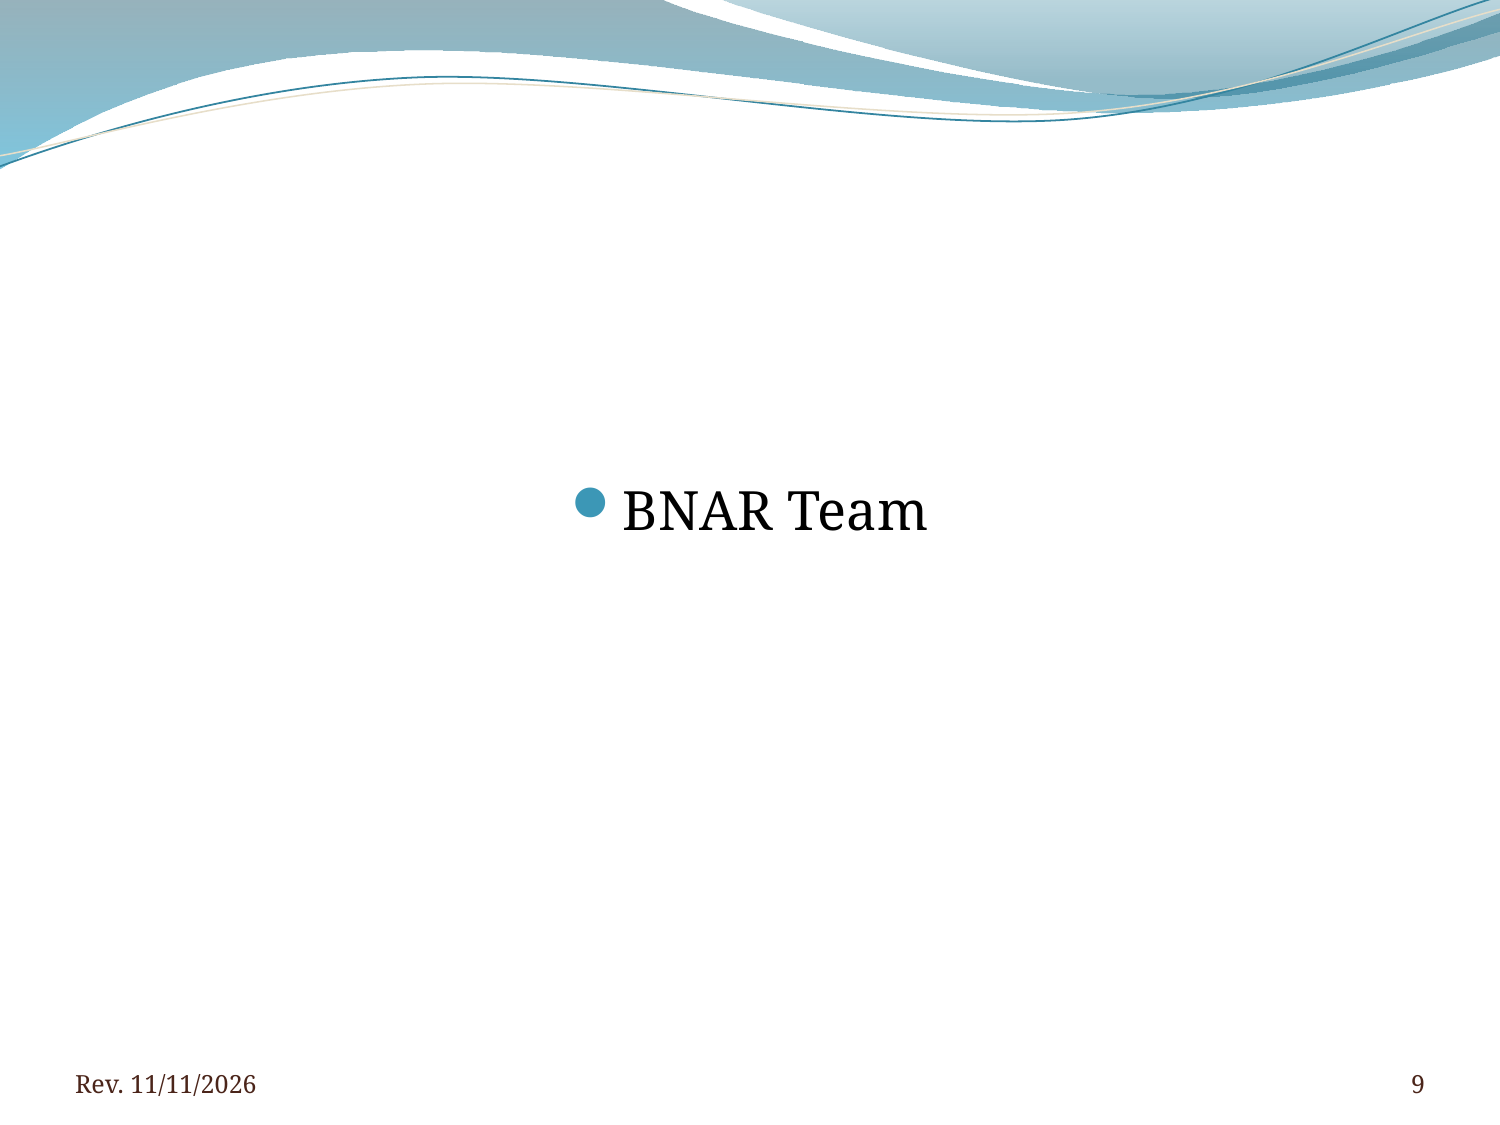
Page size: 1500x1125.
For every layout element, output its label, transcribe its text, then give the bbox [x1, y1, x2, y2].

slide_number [75, 1042, 425, 1103]
list BNAR Team [75, 317, 1425, 1038]
slide_number 9 [1299, 1042, 1425, 1103]
